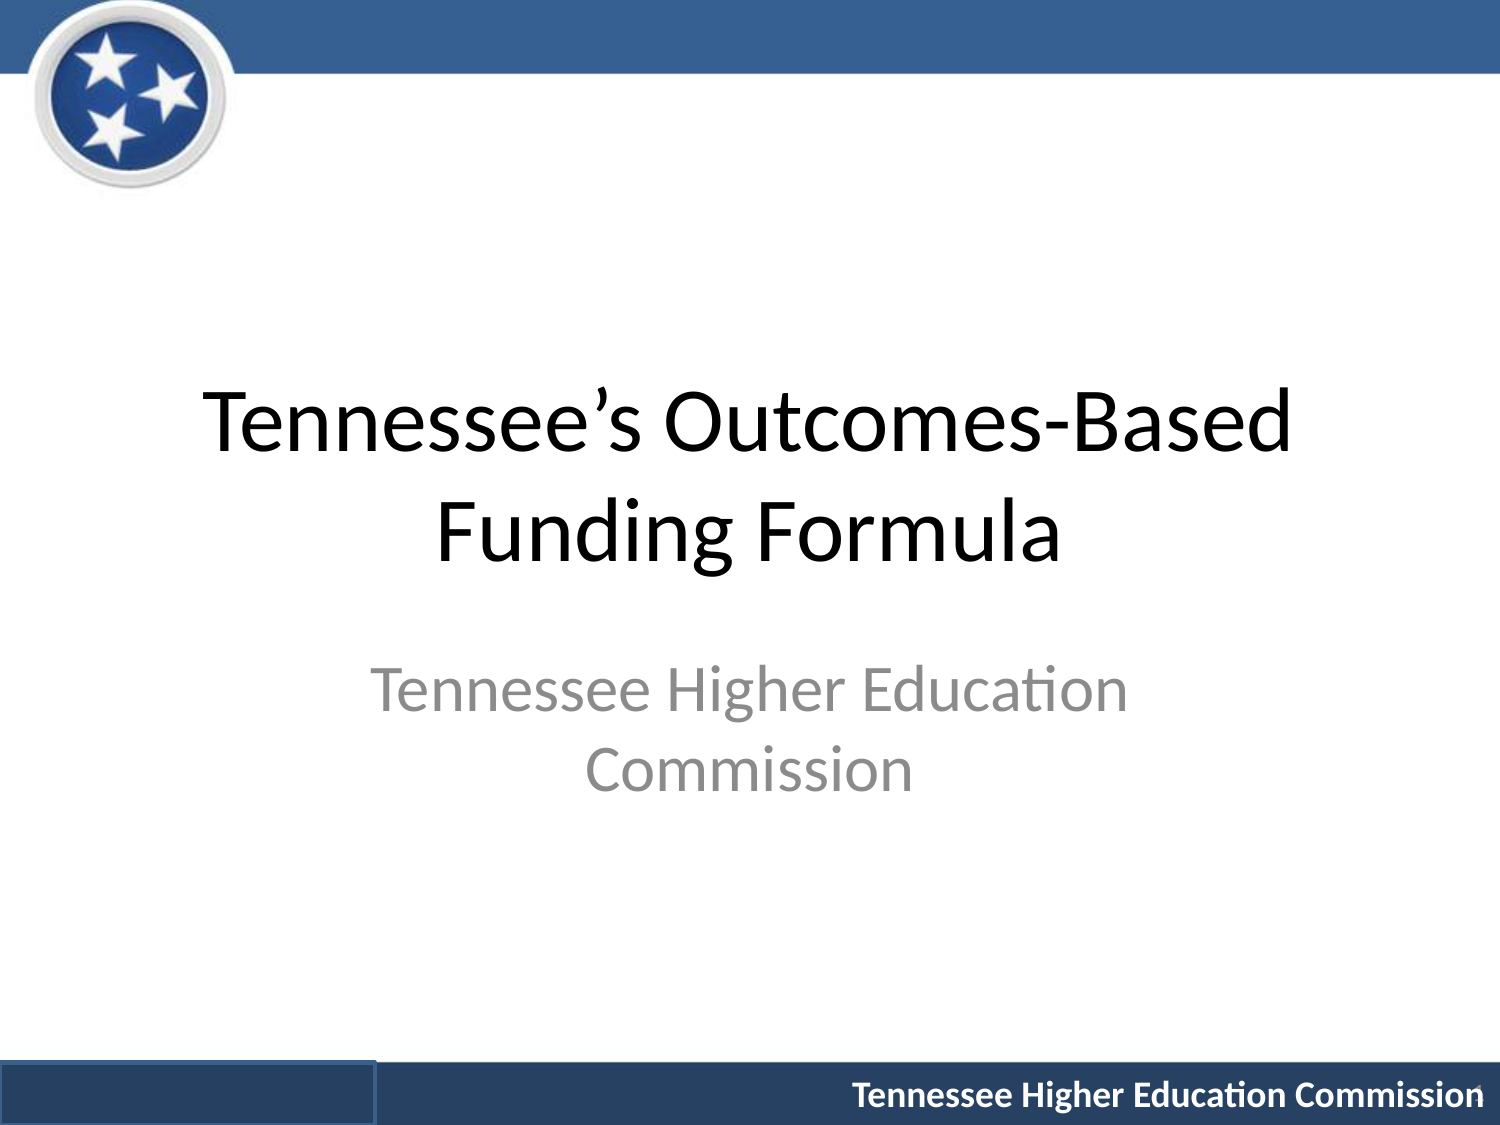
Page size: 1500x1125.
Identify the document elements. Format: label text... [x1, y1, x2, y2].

picture [0, 0, 1500, 1125]
text_box Tennessee Higher Education Commission [524, 1062, 1500, 1123]
subtitle Tennessee Higher Education Commission [225, 637, 1275, 925]
text_box [0, 1060, 377, 1125]
title Tennessee’s Outcomes-Based Funding Formula [112, 349, 1388, 591]
